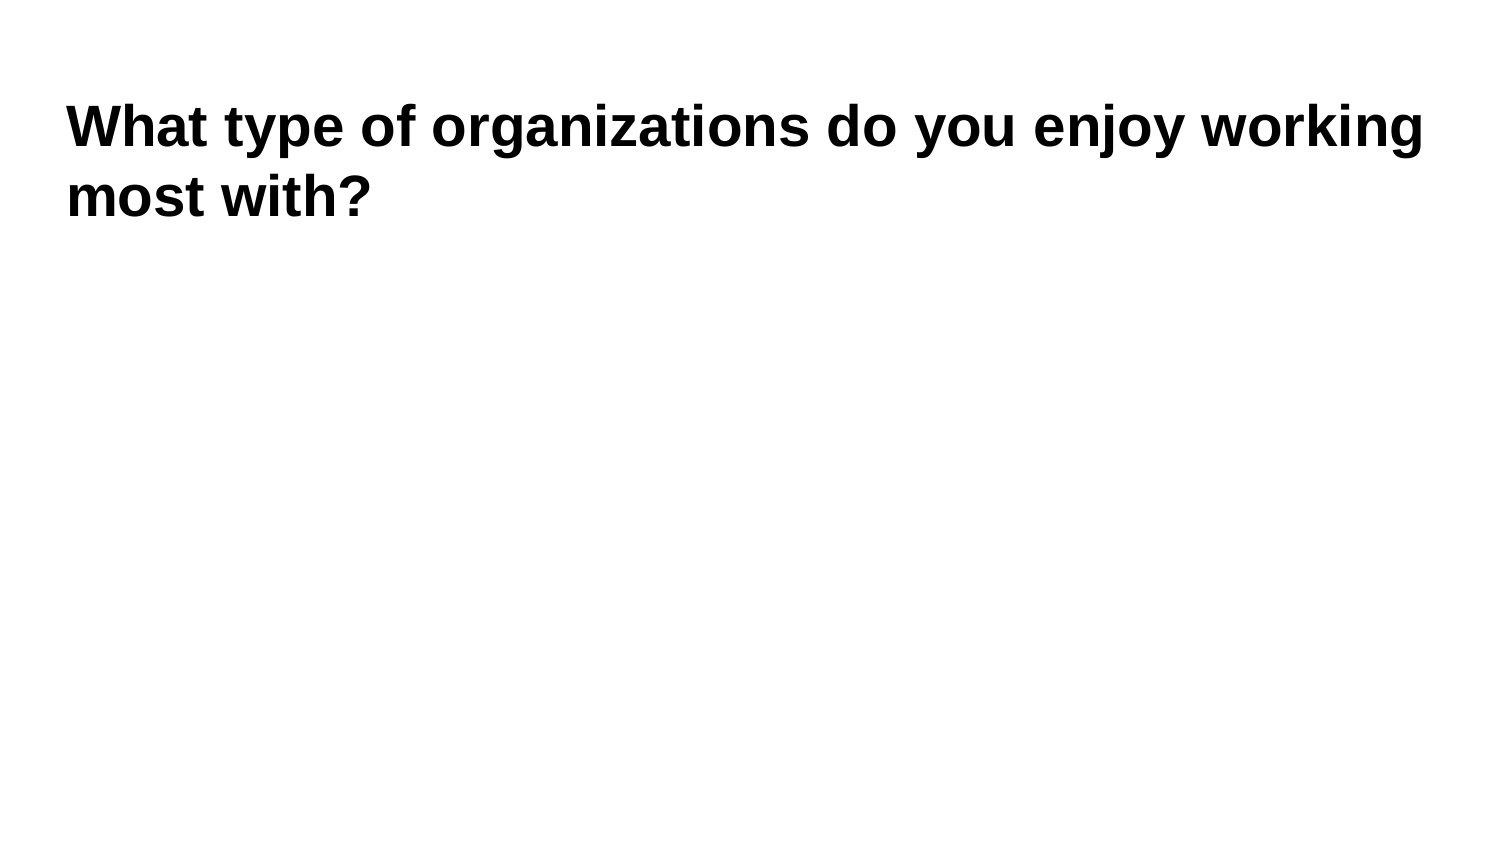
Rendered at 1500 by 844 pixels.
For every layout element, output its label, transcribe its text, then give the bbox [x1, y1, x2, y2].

title What type of organizations do you enjoy working most with? [51, 72, 1449, 167]
